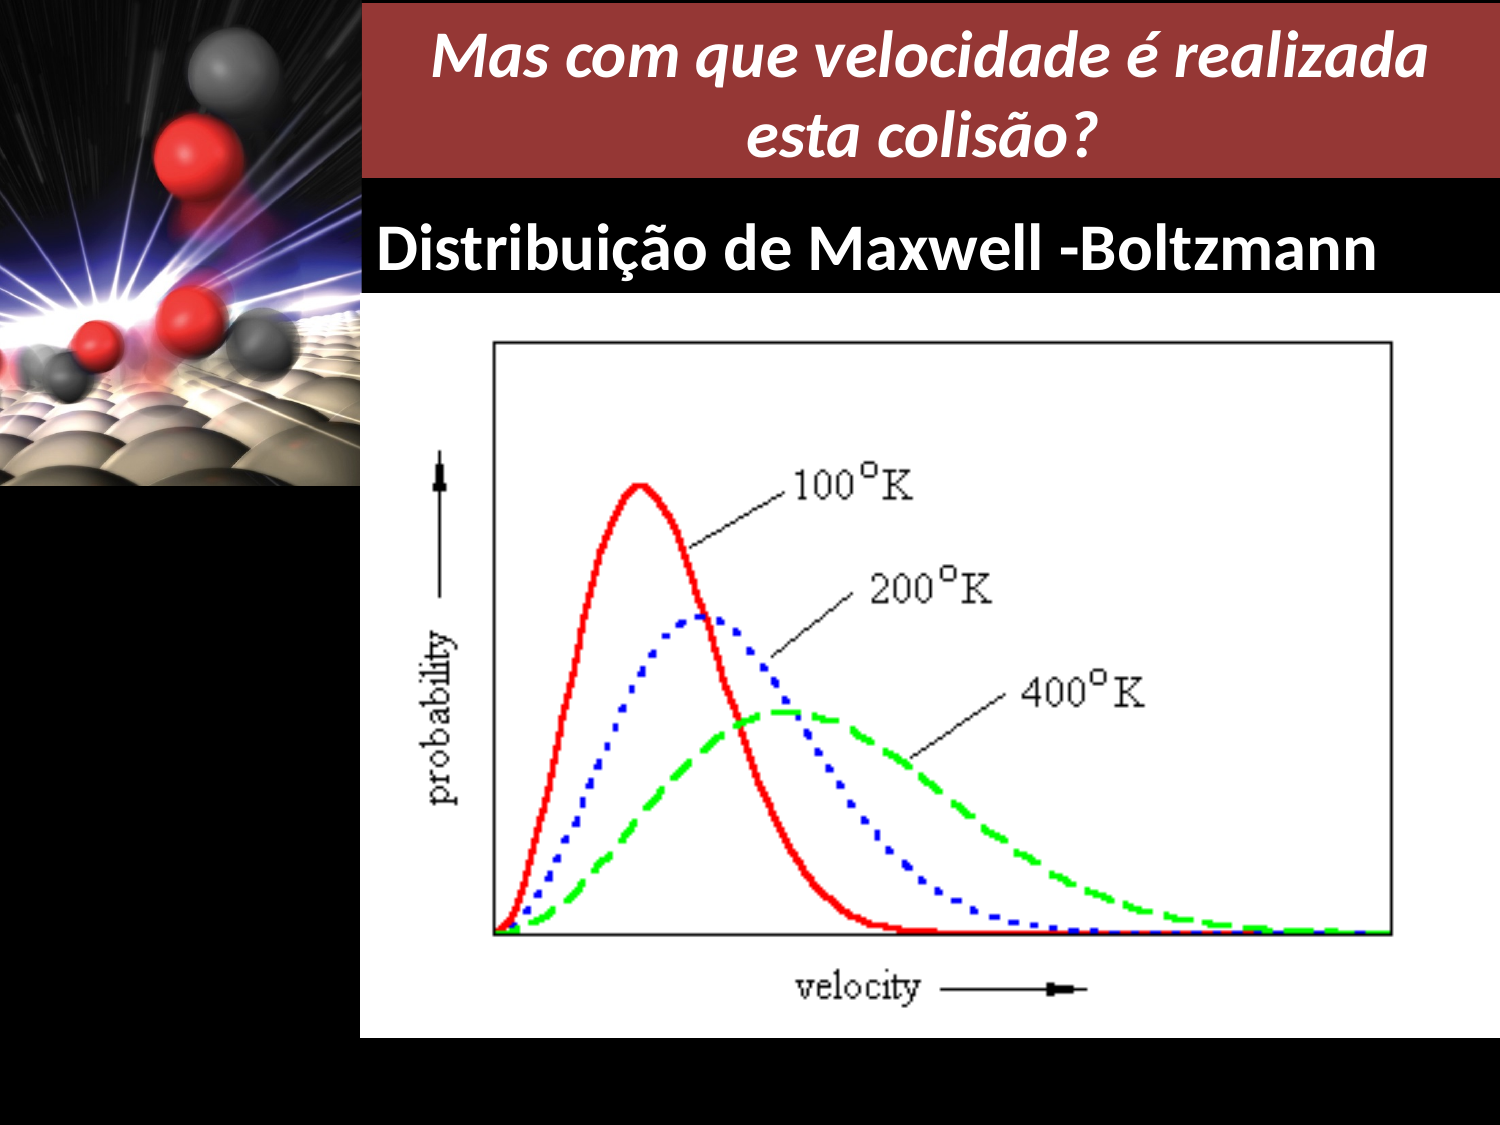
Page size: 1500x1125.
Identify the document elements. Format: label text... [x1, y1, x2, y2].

text_box Distribuição de Maxwell -Boltzmann [366, 196, 1461, 292]
picture [0, 0, 1500, 1039]
text_box Mas com que velocidade é realizada esta colisão? [365, 3, 1500, 178]
